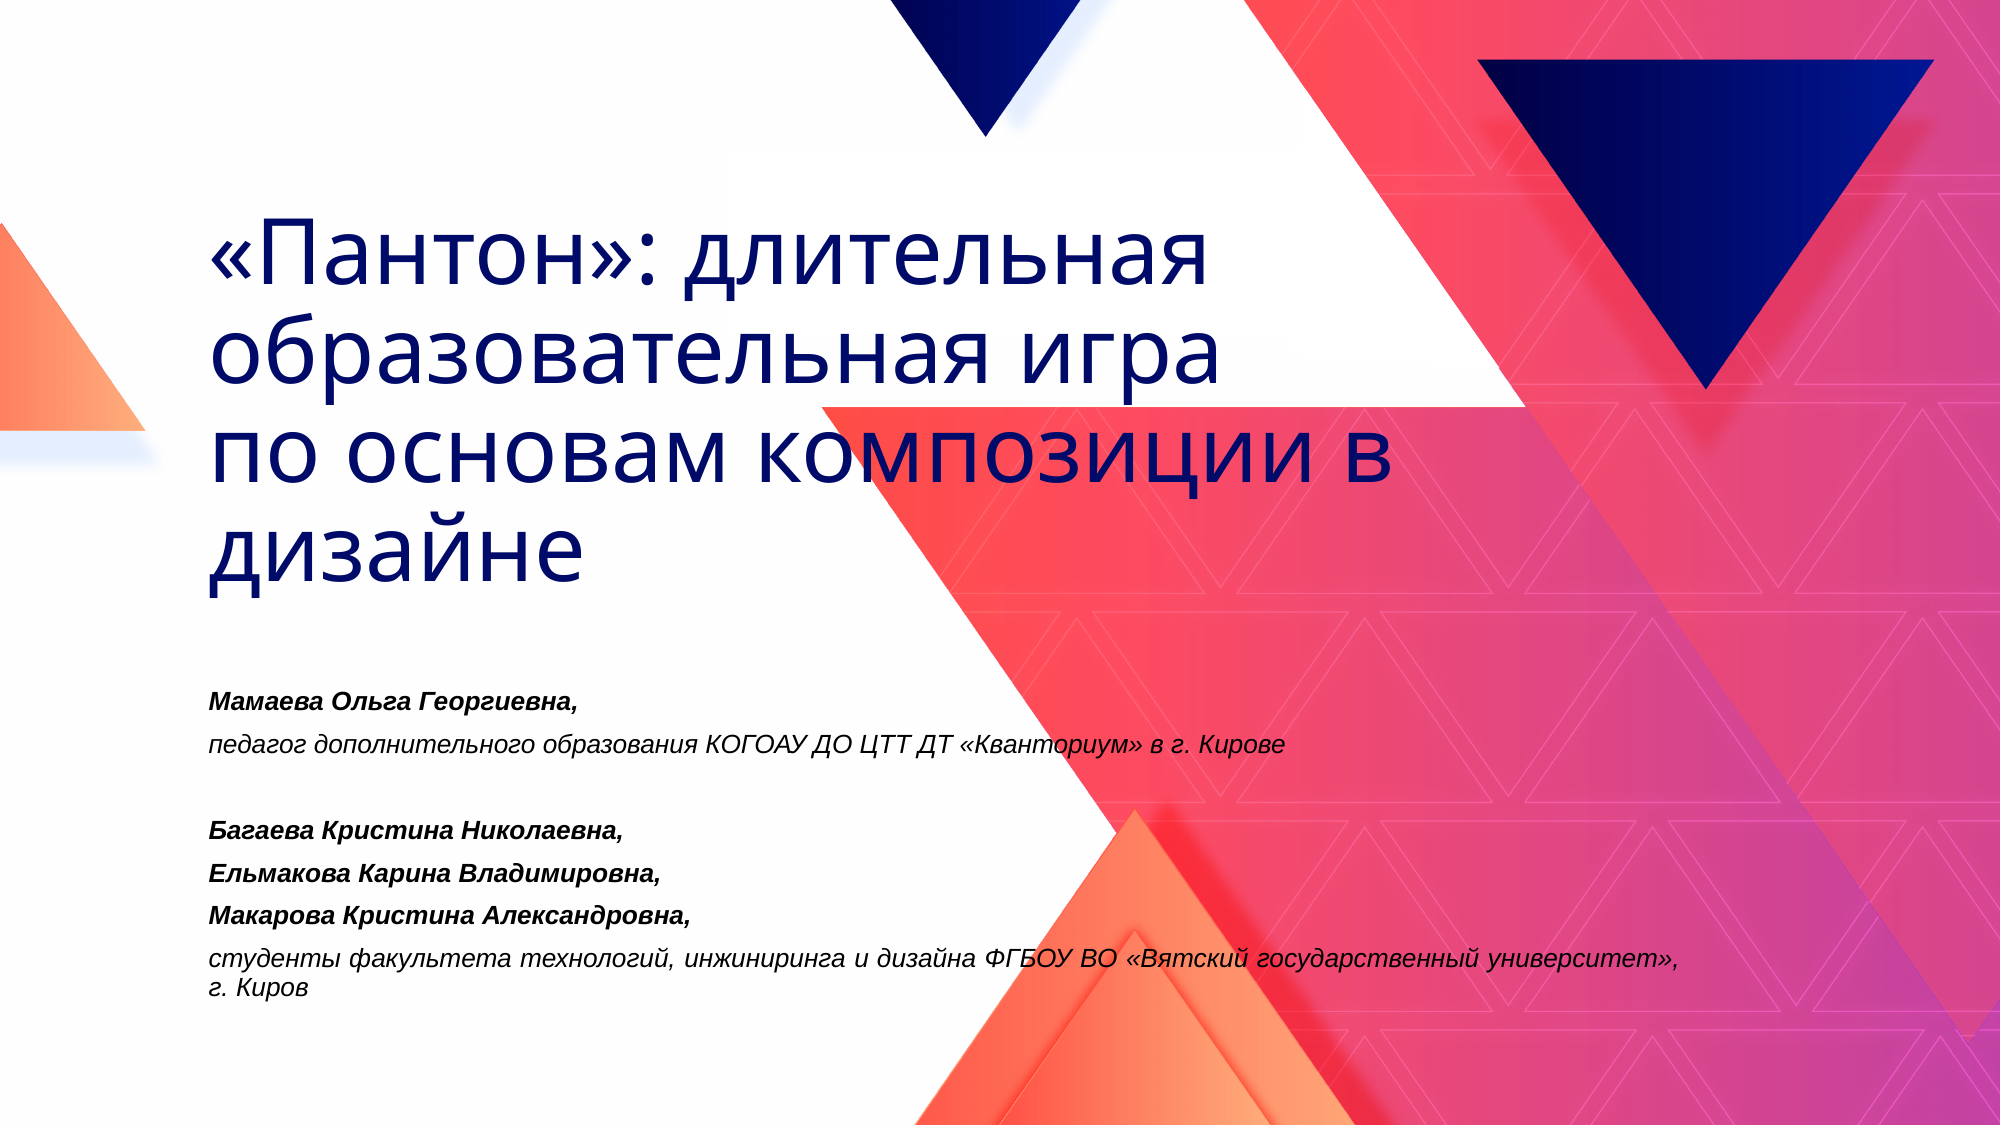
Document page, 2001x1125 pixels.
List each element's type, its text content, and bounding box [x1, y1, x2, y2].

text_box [731, 97, 1506, 361]
picture [0, 0, 2000, 1125]
subtitle Мамаева Ольга Георгиевна, педагог дополнительного образования КОГОАУ ДО ЦТТ ДТ «Кванториум» в г. Кирове Багаева Кристина Николаевна, Ельмакова Карина Владимировна, Макарова Кристина Александровна, студенты факультета технологий, инжиниринга и дизайна ФГБОУ ВО «Вятский государственный университет», г. Киров [193, 680, 1694, 1014]
title «Пантон»: длительная образовательная игра по основам композиции в дизайне [193, 163, 1694, 609]
